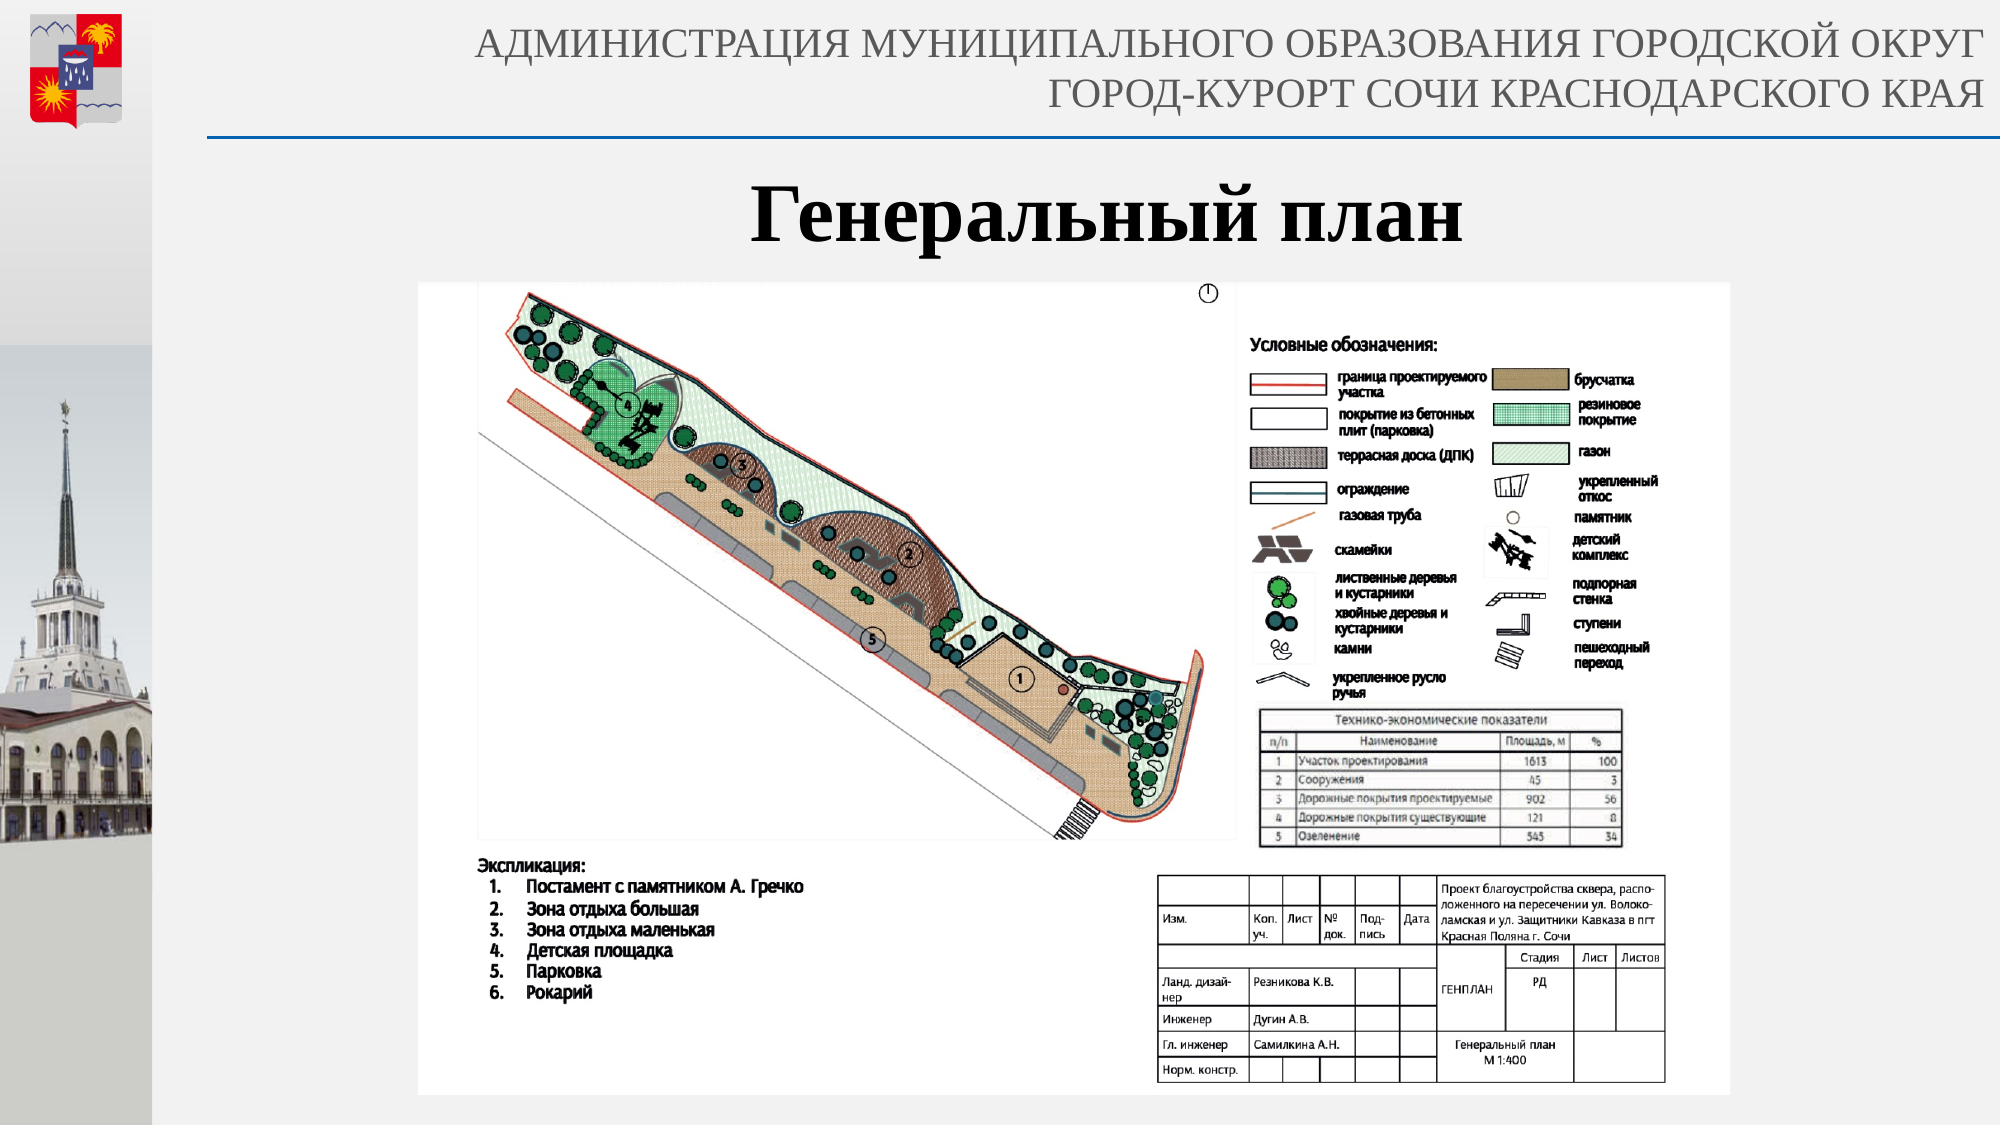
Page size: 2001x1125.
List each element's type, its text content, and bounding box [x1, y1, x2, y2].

picture [0, 345, 153, 873]
picture [30, 14, 122, 129]
picture [418, 282, 1731, 1095]
title Генеральный план [211, 105, 2000, 324]
